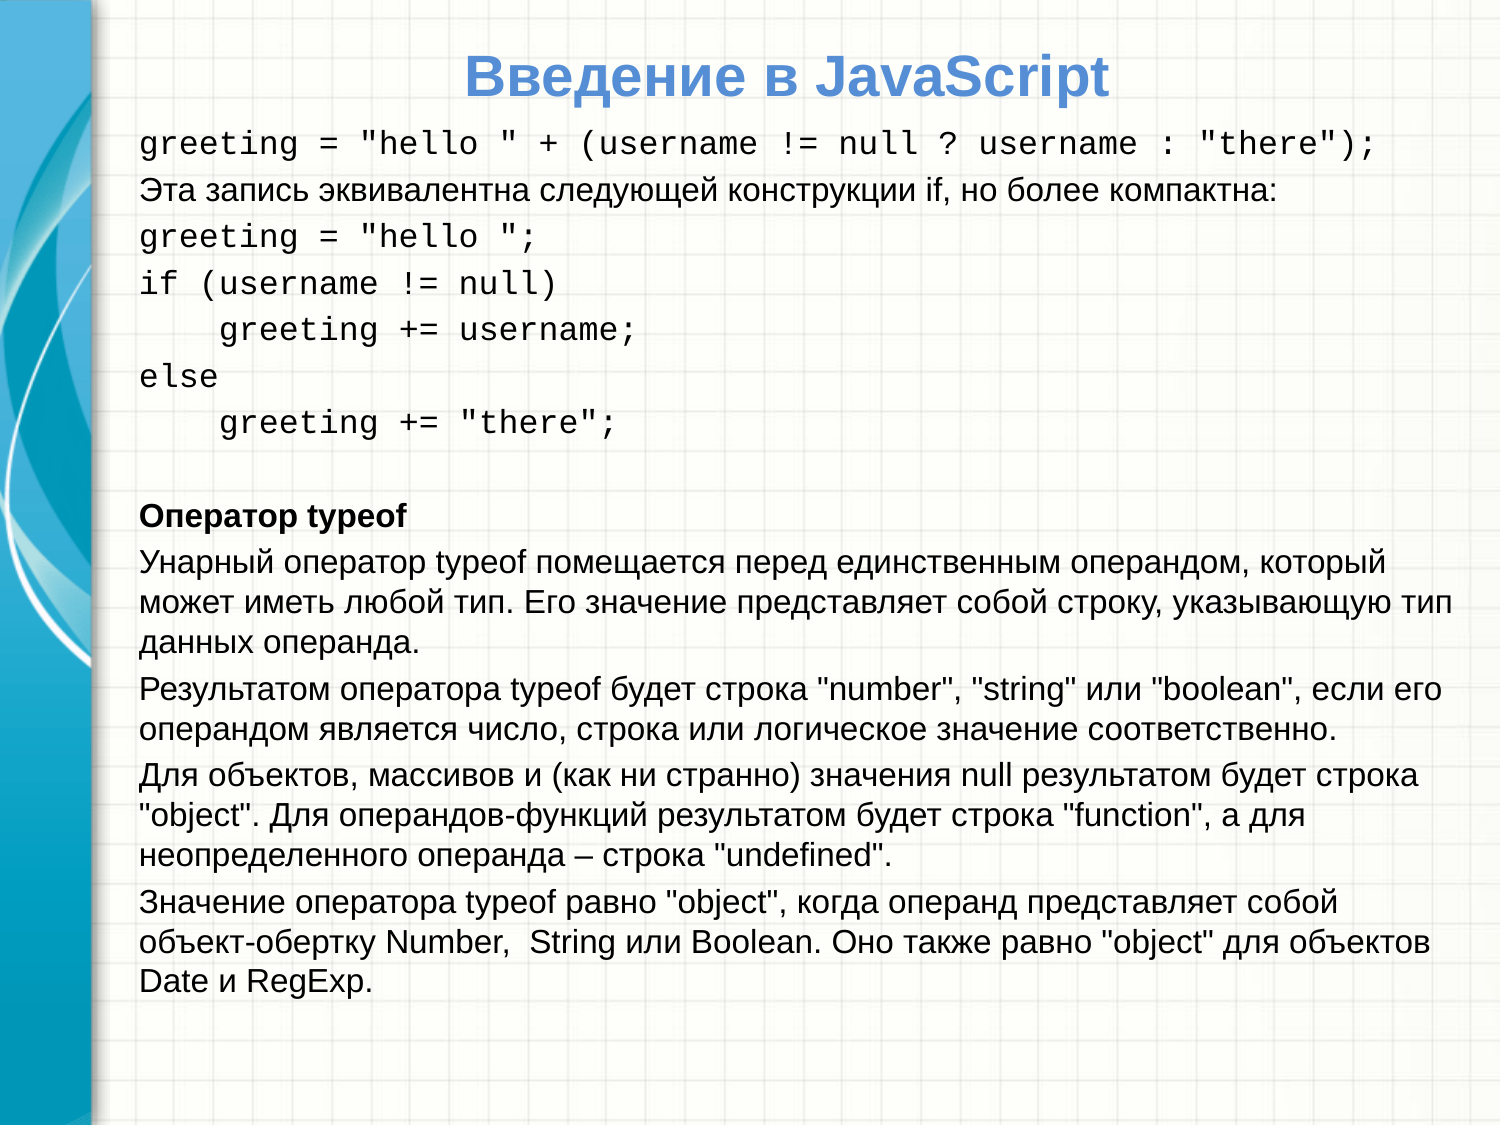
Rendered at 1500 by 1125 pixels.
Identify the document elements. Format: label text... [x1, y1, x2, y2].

list greeting = "hello " + (username != null ? username : "there"); Эта запись эквивалентна следующей конструкции if, но более компактна: greeting = "hello "; if (username != null) greeting += username; else greeting += "there"; Оператор typeof Унарный оператор typeof помещается перед единственным операндом, который может иметь любой тип. Его значение представляет собой строку, указывающую тип данных операнда. Результатом оператора typeof будет строка "number", "string" или "boolean", если его операндом является число, строка или логическое значение соответственно. Для объектов, массивов и (как ни странно) значения null результатом будет строка "object". Для операндов-функций результатом будет строка "function", а для неопределенного операнда – строка "undefined". Значение оператора typeof равно "object", когда операнд представляет собой объект-обертку Number, String или Boolean. Оно также равно "object" для объектов Date и RegExp. [123, 113, 1471, 1059]
picture [0, 0, 1500, 1125]
title Введение в JavaScript [125, 44, 1450, 102]
